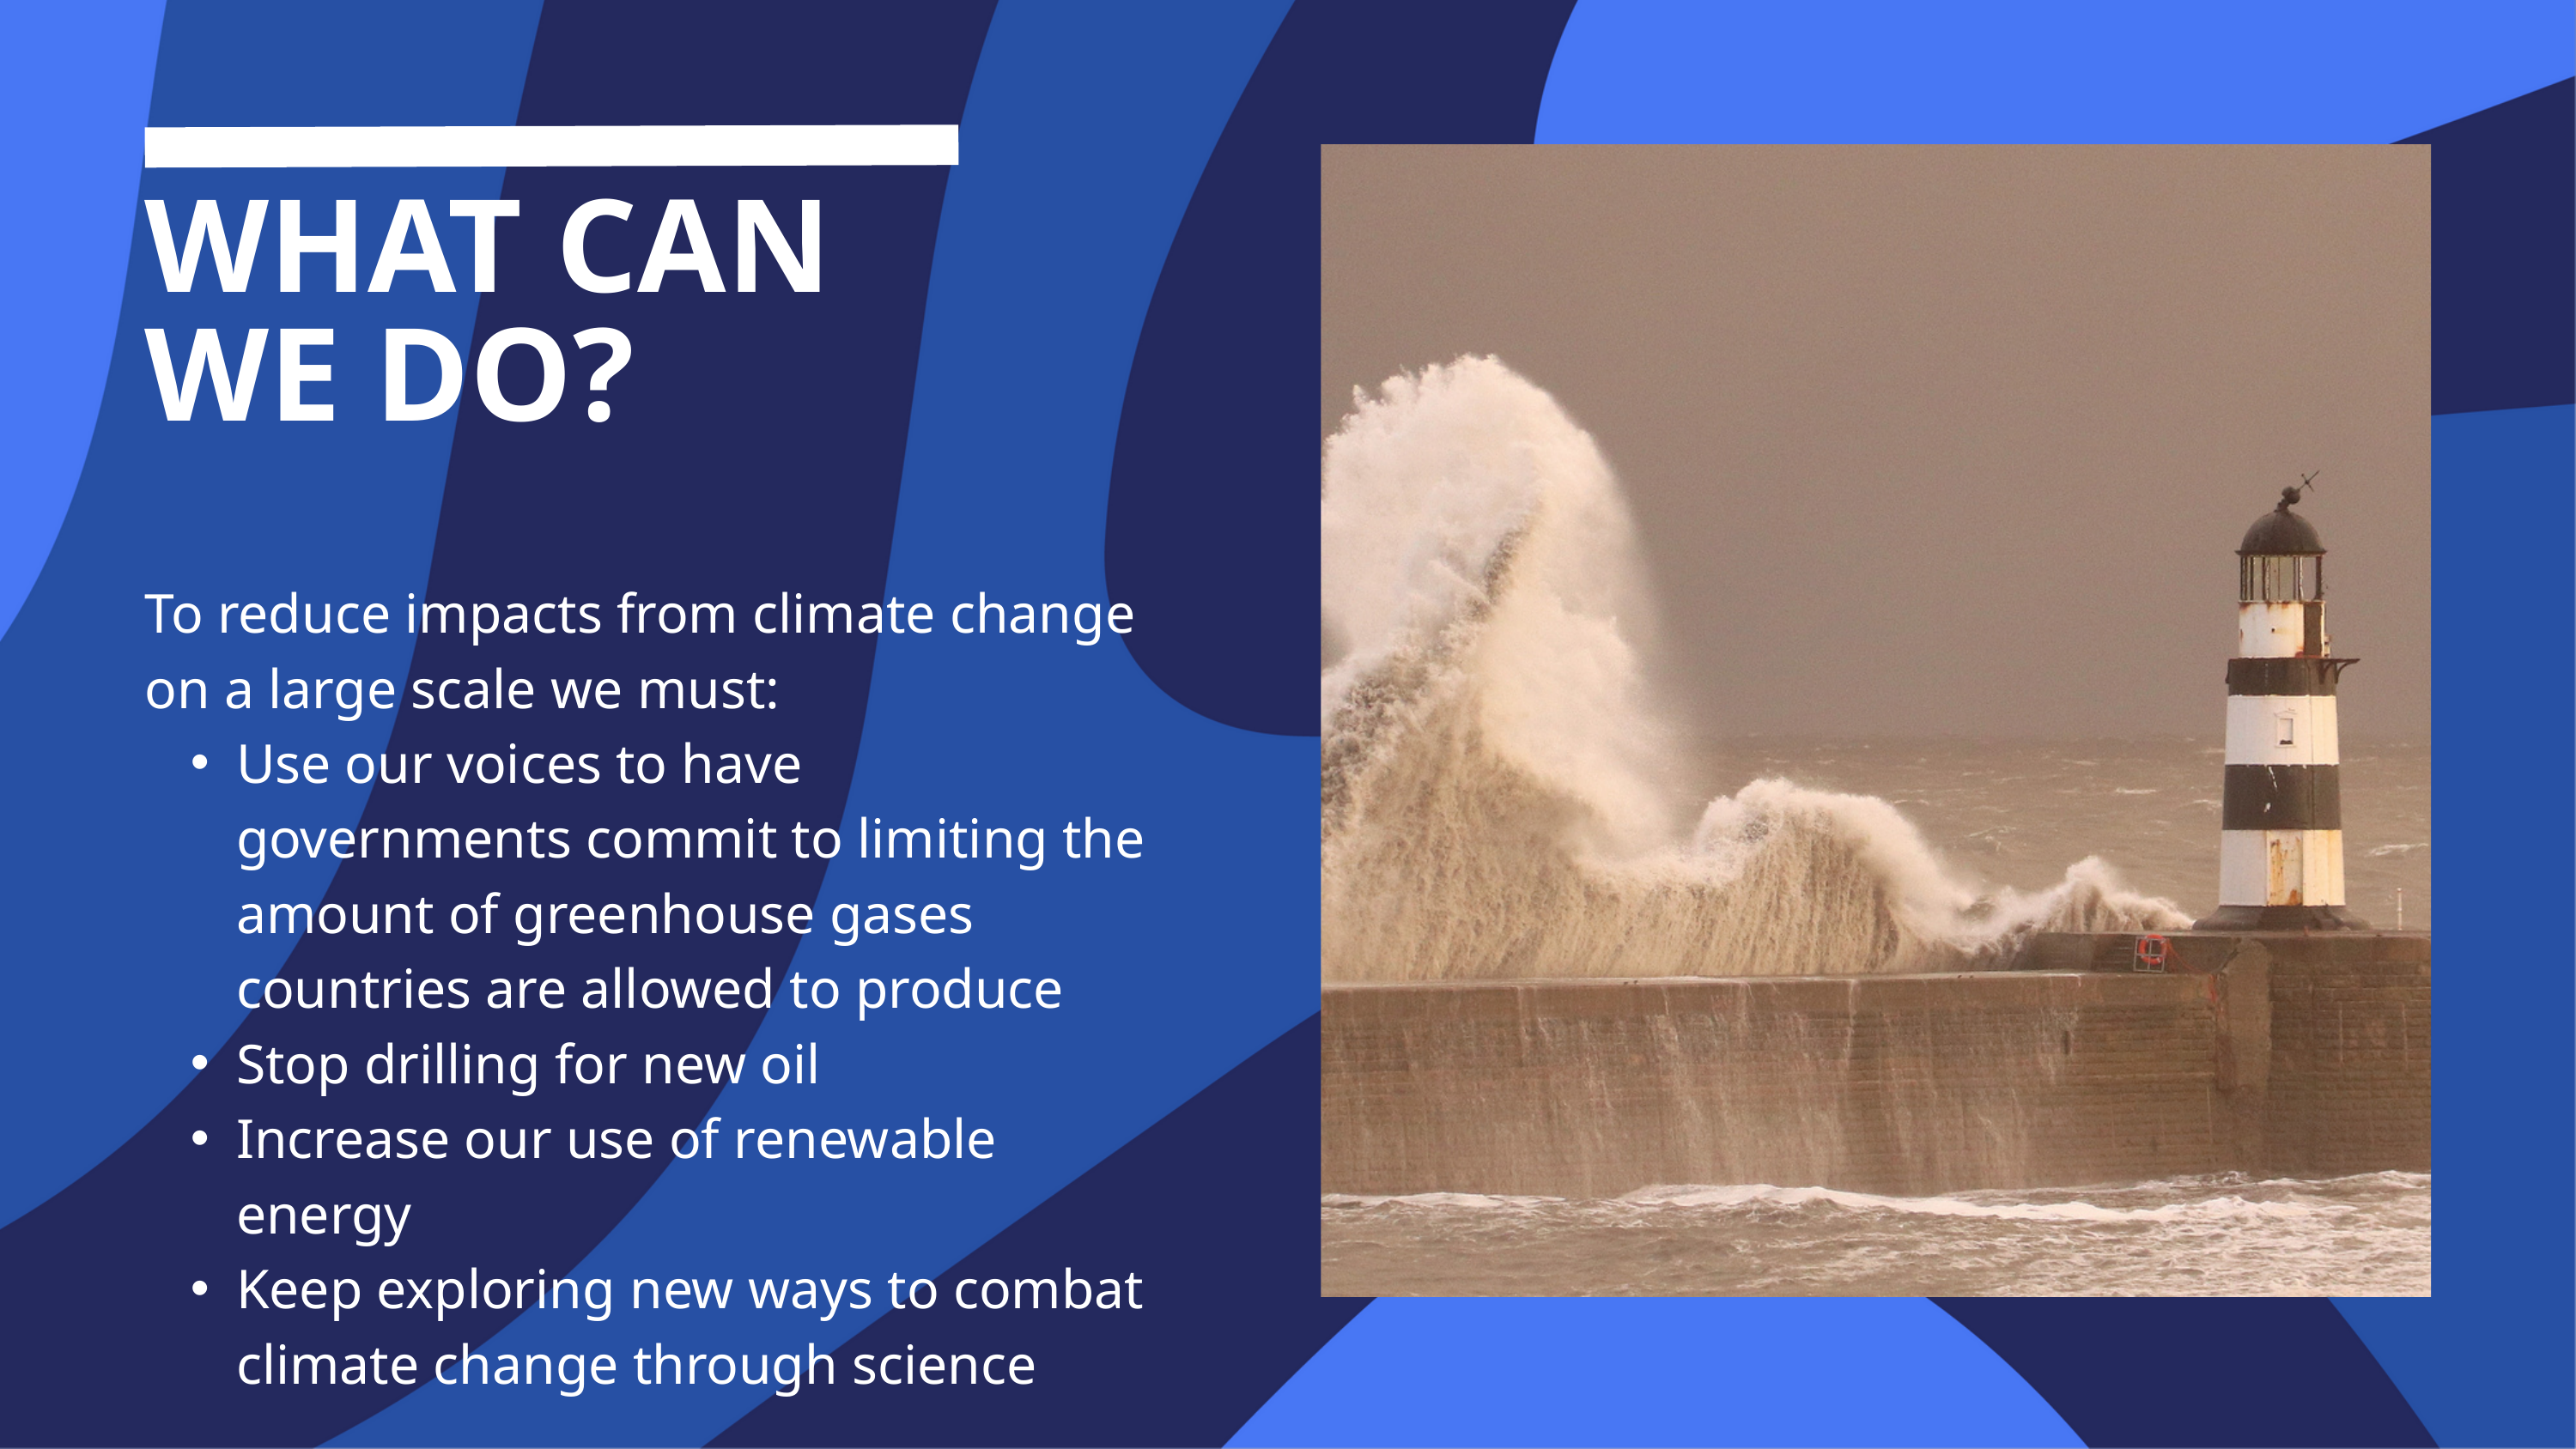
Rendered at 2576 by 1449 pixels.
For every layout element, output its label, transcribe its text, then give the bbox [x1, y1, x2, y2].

text_box To reduce impacts from climate change on a large scale we must: Use our voices to have governments commit to limiting the amount of greenhouse gases countries are allowed to produce Stop drilling for new oil Increase our use of renewable energy Keep exploring new ways to combat climate change through science [144, 568, 1151, 1395]
text_box [0, 0, 2576, 1449]
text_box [1321, 144, 2432, 1297]
text_box WHAT CAN WE DO? [144, 189, 959, 447]
